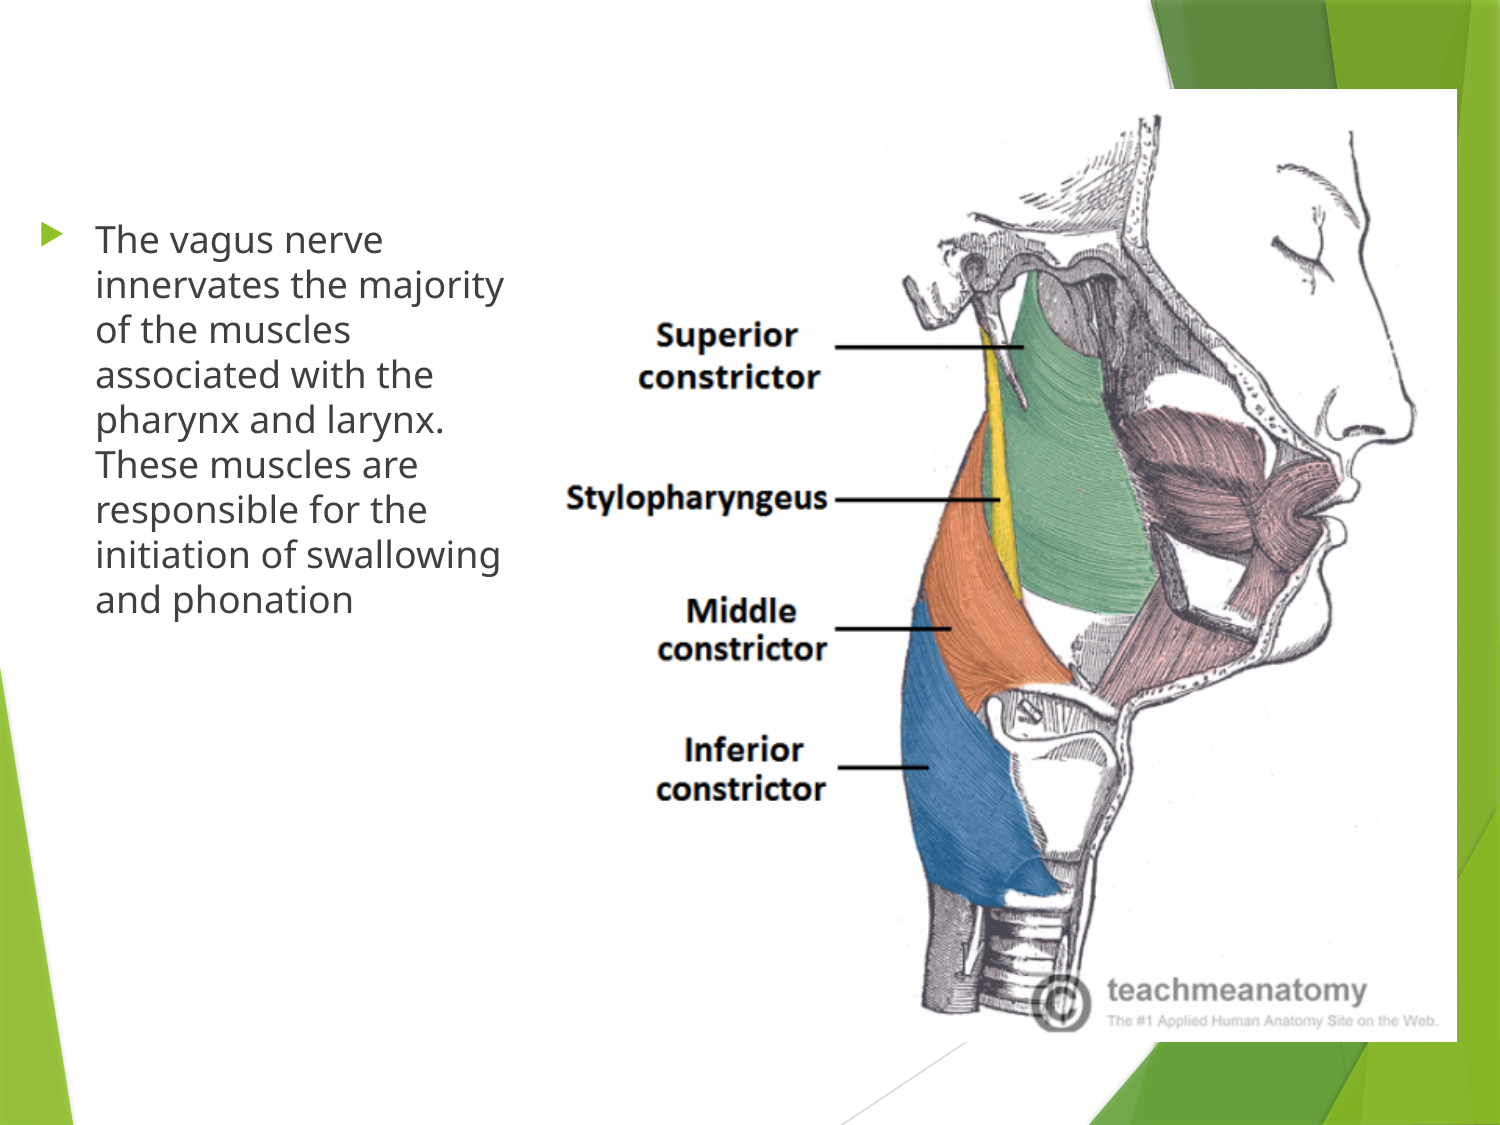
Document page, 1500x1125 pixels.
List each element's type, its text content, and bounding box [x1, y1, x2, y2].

picture [518, 89, 1458, 1042]
list The vagus nerve innervates the majority of the muscles associated with the pharynx and larynx. These muscles are responsible for the initiation of swallowing and phonation [23, 208, 514, 923]
